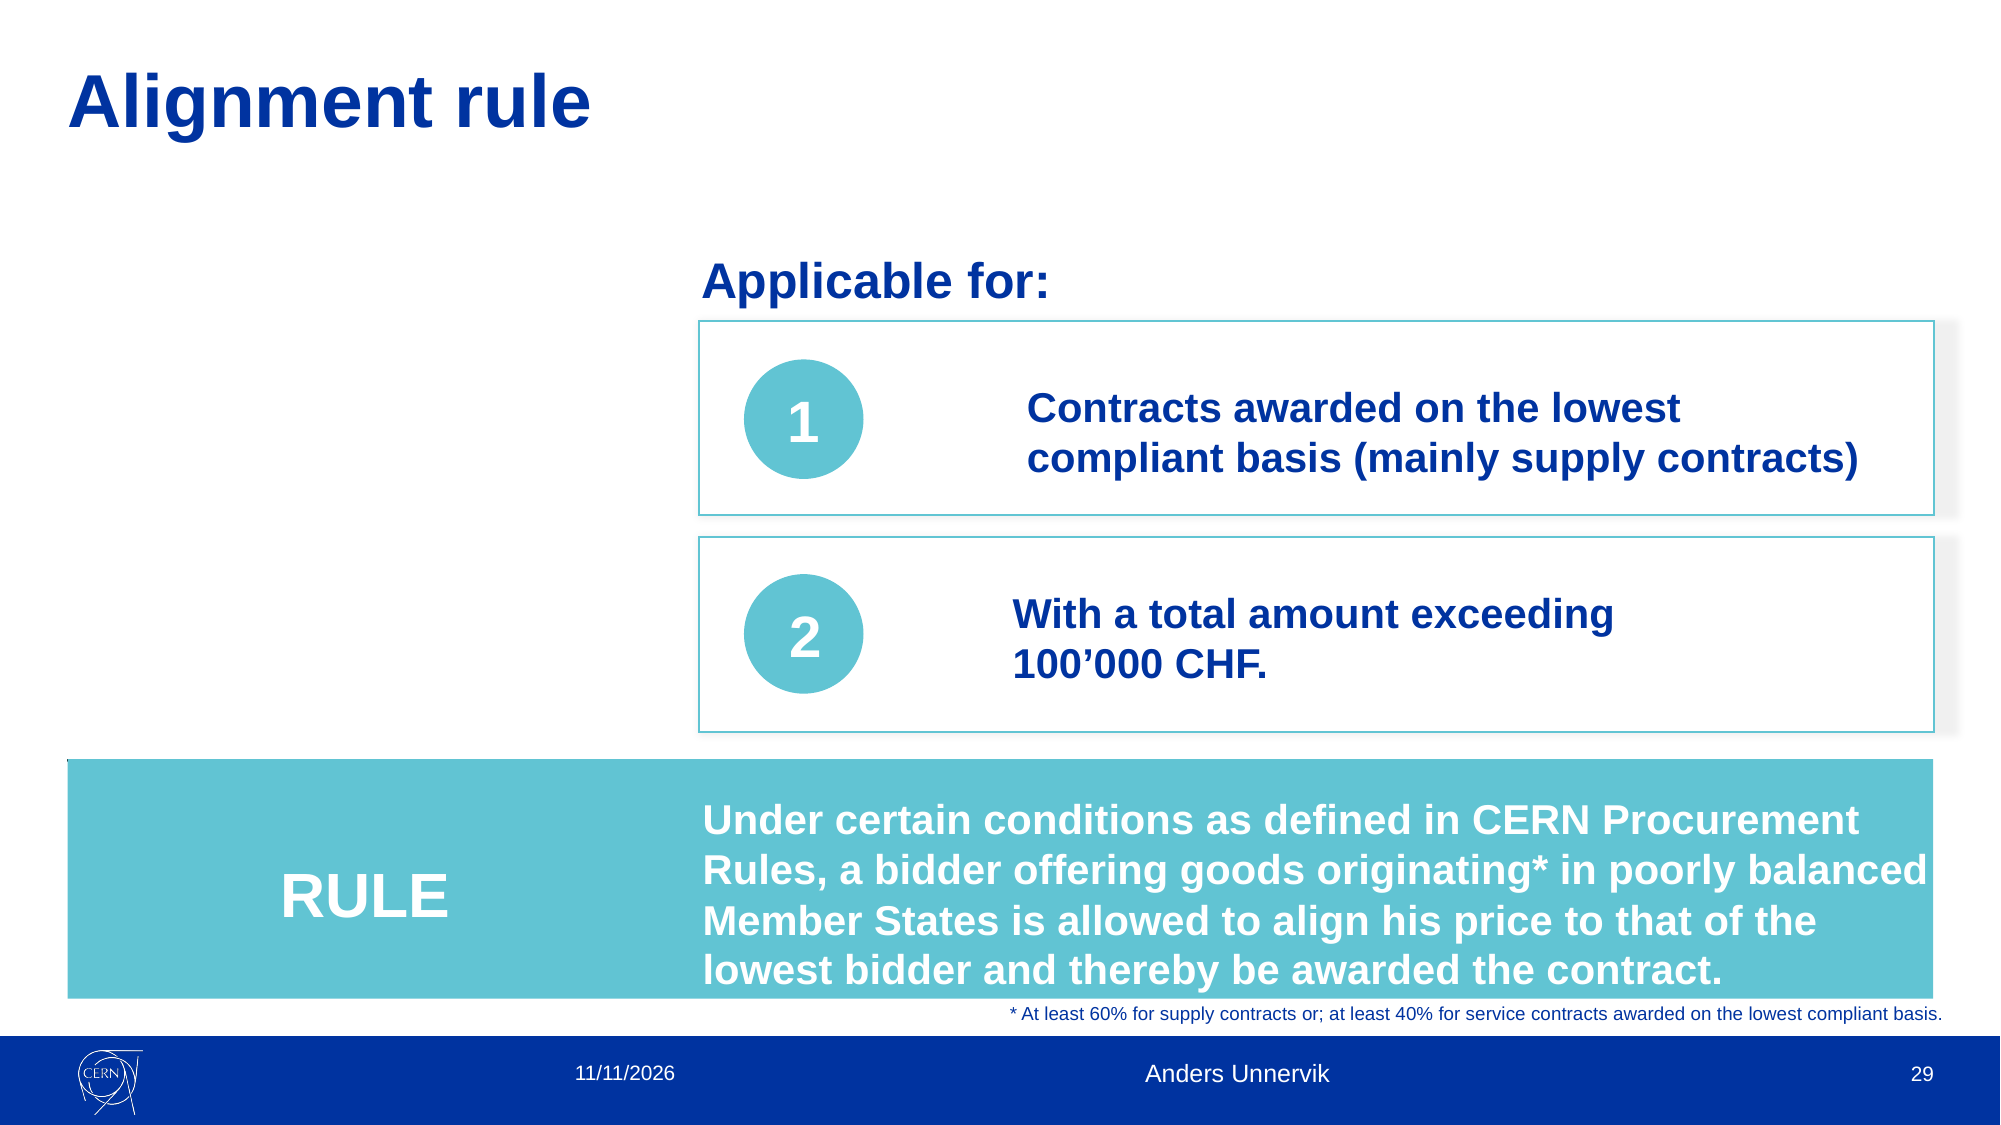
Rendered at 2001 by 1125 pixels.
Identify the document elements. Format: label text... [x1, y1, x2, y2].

footer Anders Unnervik [698, 1042, 1777, 1103]
slide_number 29 [1822, 1054, 1934, 1103]
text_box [67, 759, 2000, 1002]
text_box * At least 60% for supply contracts or; at least 40% for service contracts awarded on the lowest compliant basis. [995, 1002, 2000, 1054]
title Alignment rule [67, 62, 1934, 238]
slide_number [571, 1041, 676, 1102]
text_box Applicable for: [686, 241, 1422, 361]
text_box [698, 320, 1934, 516]
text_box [698, 537, 1961, 733]
